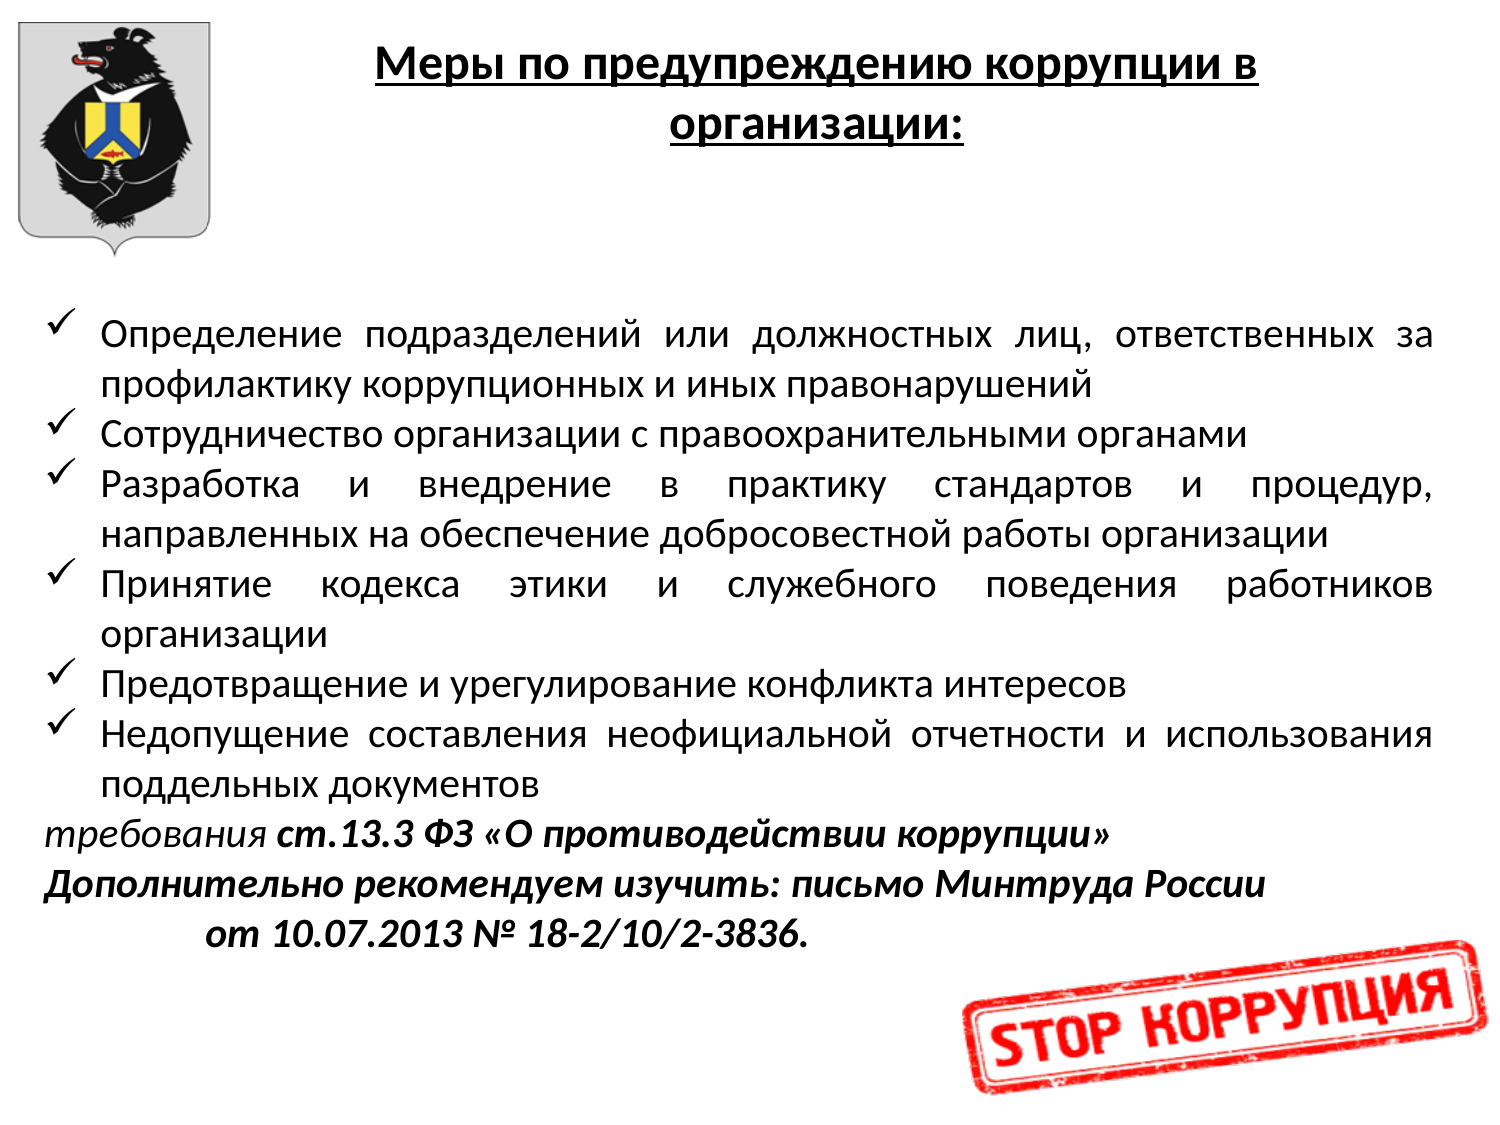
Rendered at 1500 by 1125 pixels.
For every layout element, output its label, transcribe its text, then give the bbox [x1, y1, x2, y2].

picture [17, 21, 211, 259]
text_box Меры по предупреждению коррупции в организации: [230, 22, 1404, 157]
text_box Определение подразделений или должностных лиц, ответственных за профилактику коррупционных и иных правонарушений Сотрудничество организации с правоохранительными органами Разработка и внедрение в практику стандартов и процедур, направленных на обеспечение добросовестной работы организации Принятие кодекса этики и служебного поведения работников организации Предотвращение и урегулирование конфликта интересов Недопущение составления неофициальной отчетности и использования поддельных документов требования ст.13.3 ФЗ «О противодействии коррупции» Дополнительно рекомендуем изучить: письмо Минтруда России от 10.07.2013 № 18-2/10/2-3836. [29, 258, 1449, 964]
picture [962, 940, 1489, 1096]
